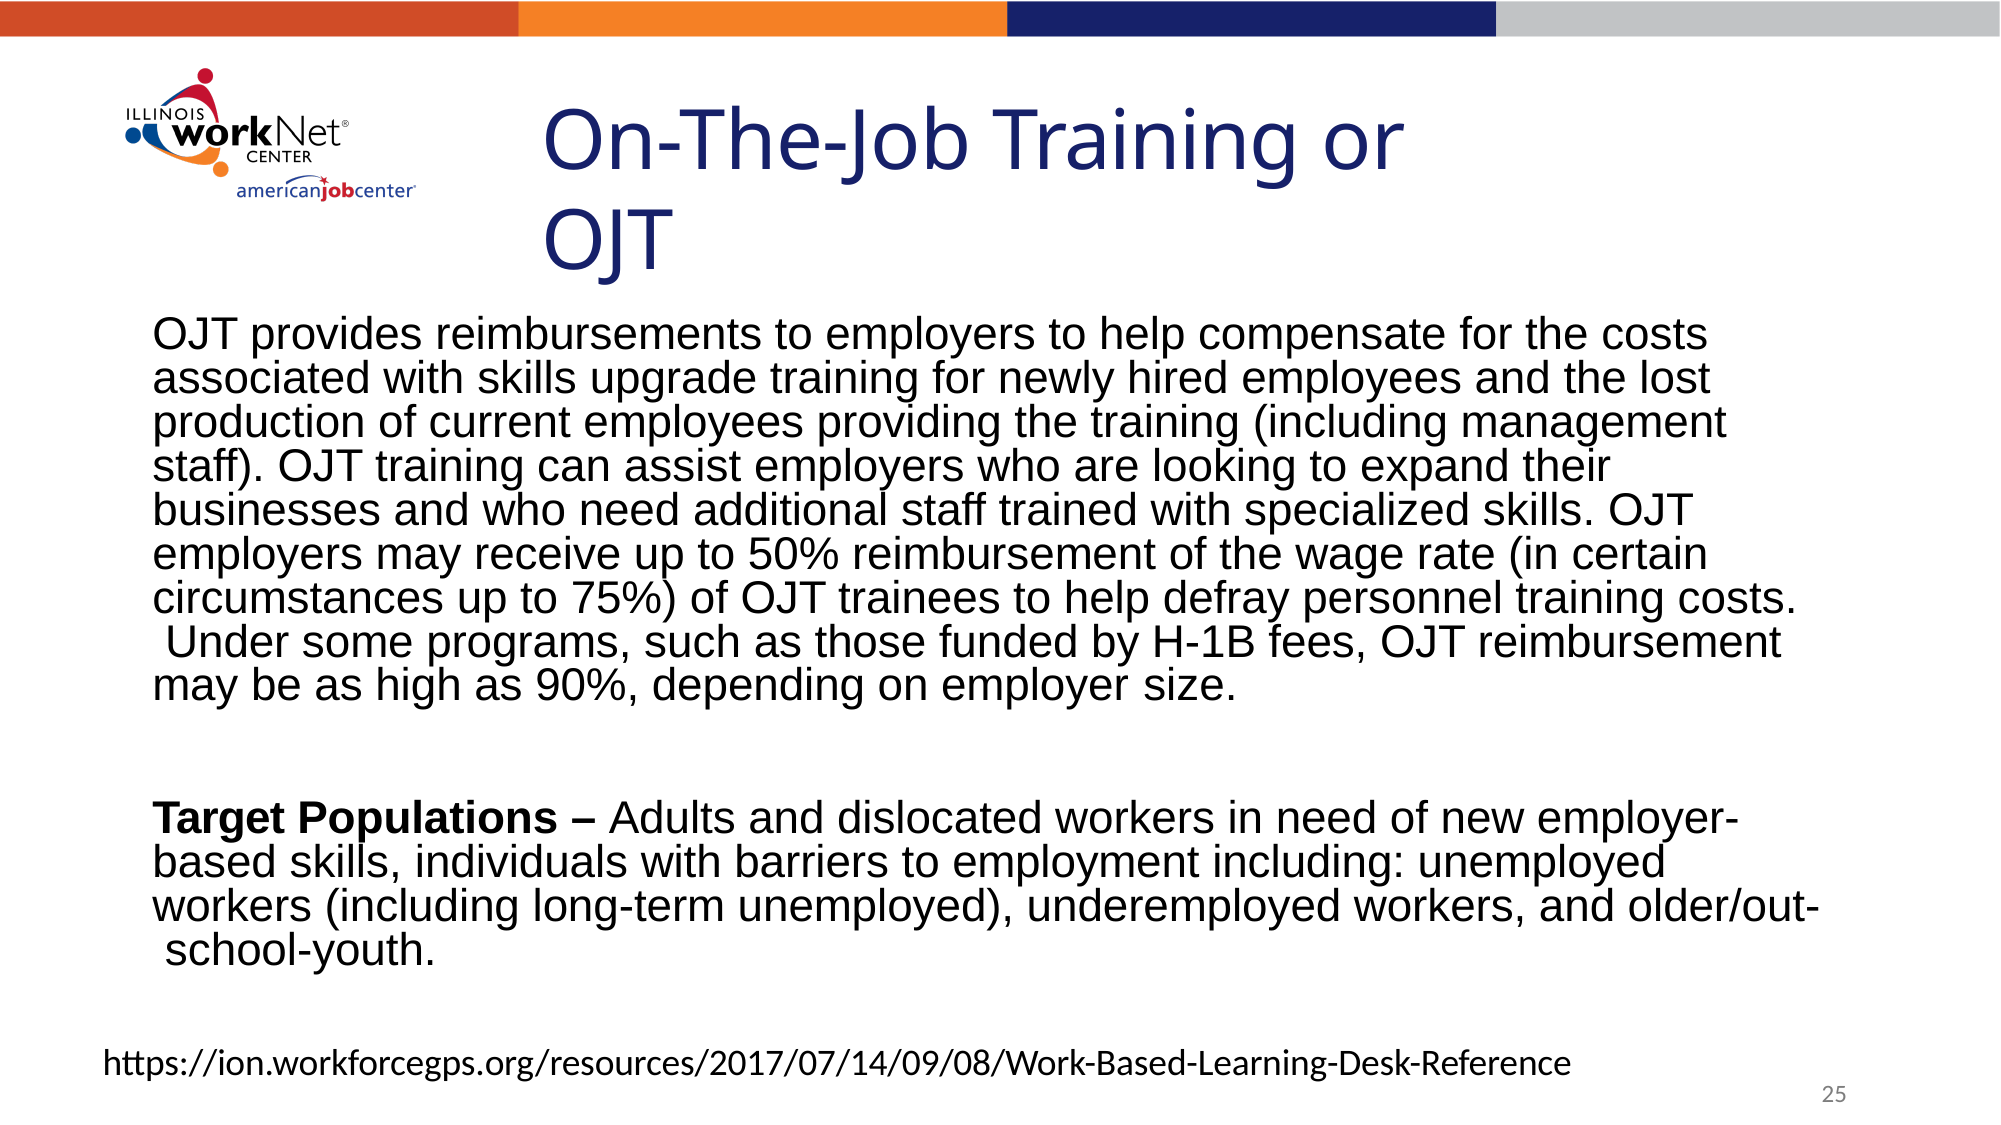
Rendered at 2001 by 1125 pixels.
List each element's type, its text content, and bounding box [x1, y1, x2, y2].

slide_number 27 [1815, 1081, 1854, 1125]
text_box OJT provides reimbursements to employers to help compensate for the costs associated with skills upgrade training for newly hired employees and the lost production of current employees providing the training (including management staff). OJT training can assist employers who are looking to expand their businesses and who need additional staff trained with specialized skills. OJT employers may receive up to 50% reimbursement of the wage rate (in certain circumstances up to 75%) of OJT trainees to help defray personnel training costs. Under some programs, such as those funded by H-1B fees, OJT reimbursement may be as high as 90%, depending on employer size. Target Populations – Adults and dislocated workers in need of new employer- based skills, individuals with barriers to employment including: unemployed workers (including long-term unemployed), underemployed workers, and older/out- school-youth. [150, 302, 1833, 975]
picture [0, 0, 2000, 227]
title On-The-Job Training or OJT [539, 83, 1426, 286]
text_box https://ion.workforcegps.org/resources/2017/07/14/09/08/Work-Based-Learning-Desk-Reference [100, 1045, 1599, 1084]
